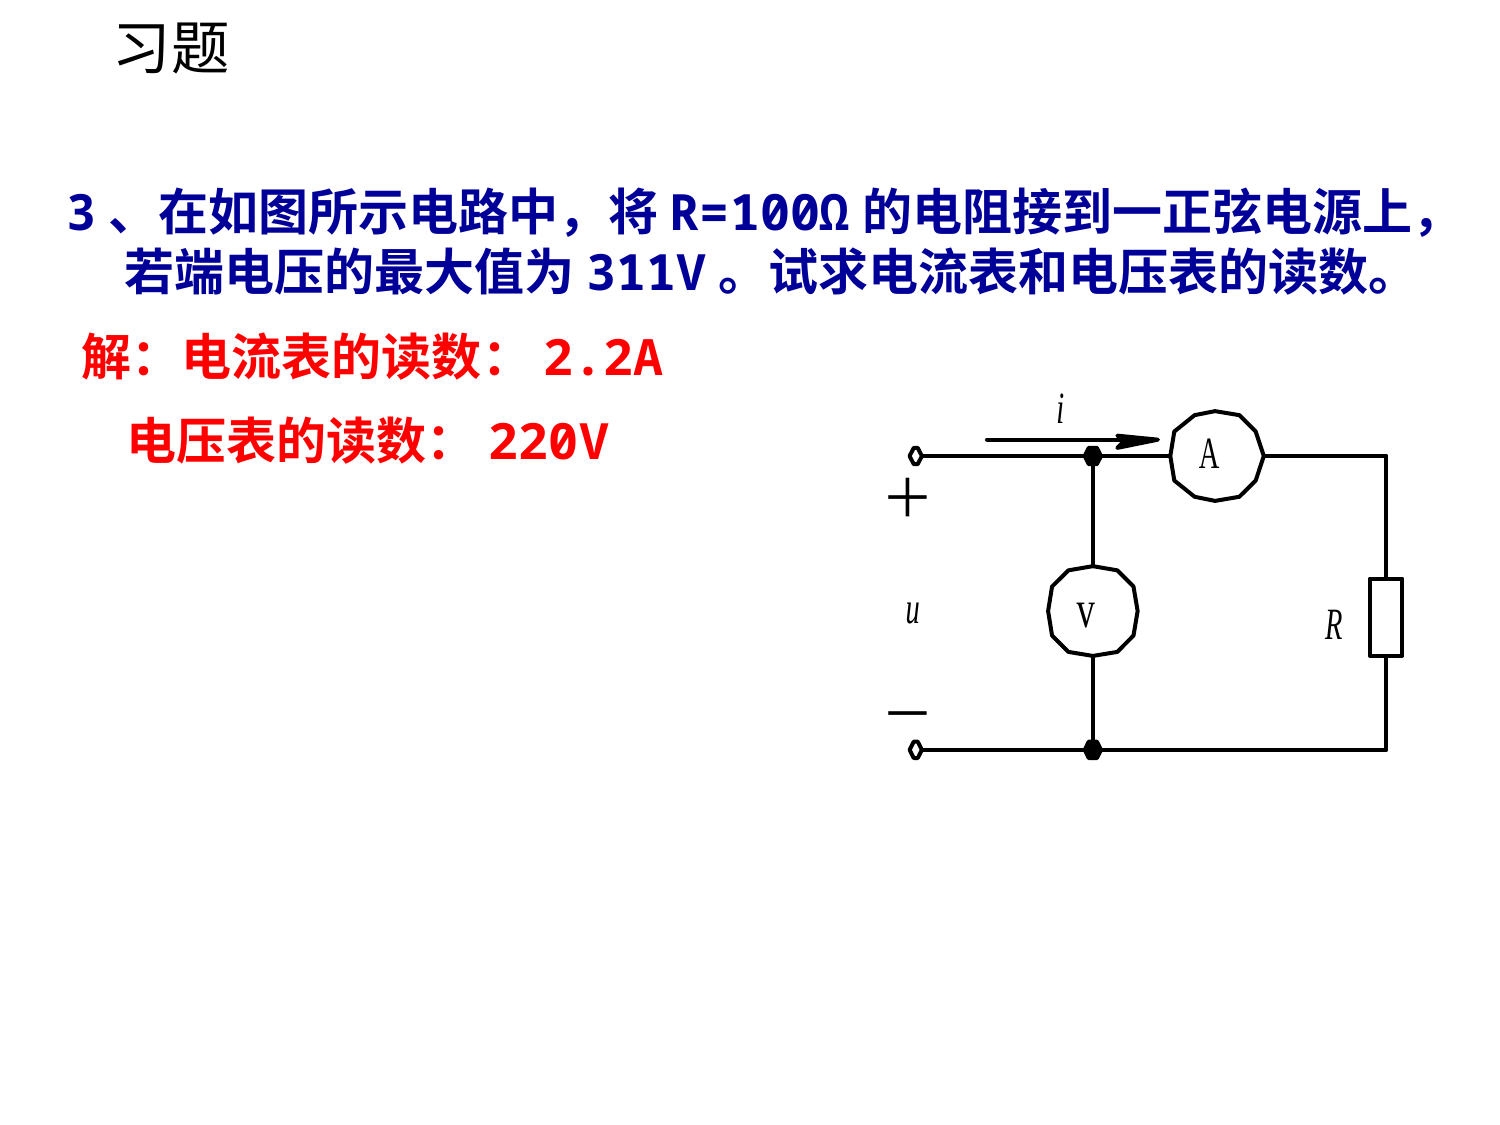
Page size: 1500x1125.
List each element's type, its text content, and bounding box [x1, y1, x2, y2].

text_box 3、在如图所示电路中，将R=100Ω的电阻接到一正弦电源上，若端电压的最大值为311V。试求电流表和电压表的读数。 解：电流表的读数：2.2A 电压表的读数：220V [21, 172, 1459, 478]
title 习题 [29, 0, 313, 92]
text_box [844, 349, 1415, 771]
